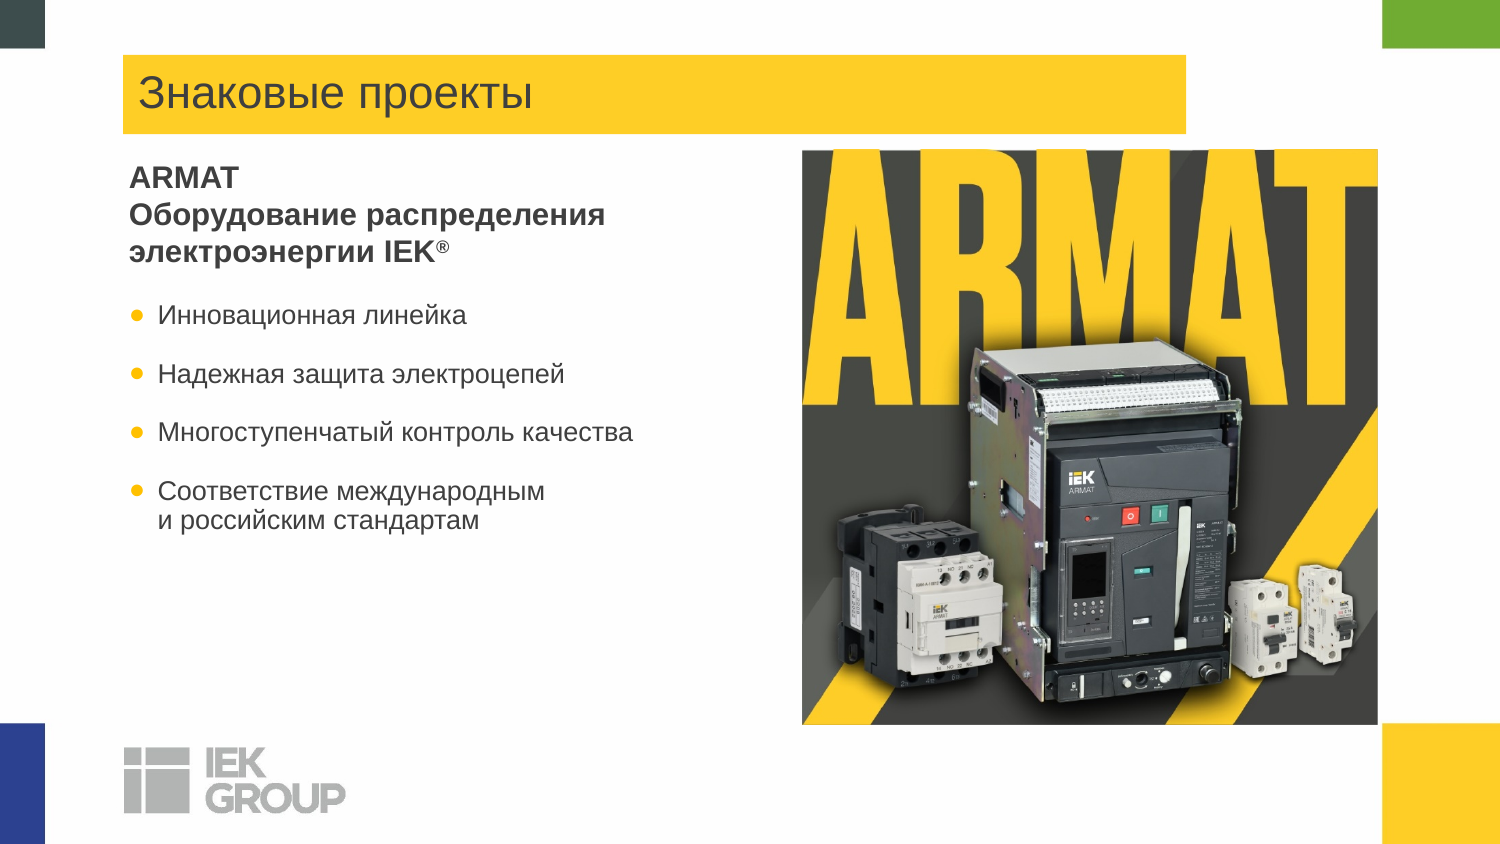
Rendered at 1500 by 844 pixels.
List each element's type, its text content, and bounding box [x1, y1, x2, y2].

text_box Инновационная линейка Надежная защита электроцепей Многоступенчатый контроль качества Соответствие международным и российским стандартам [114, 293, 737, 542]
text_box Знаковые проекты [123, 54, 1187, 135]
picture [0, 0, 1500, 844]
text_box ARMAT Оборудование распределения электроэнергии IEK® [114, 149, 799, 277]
